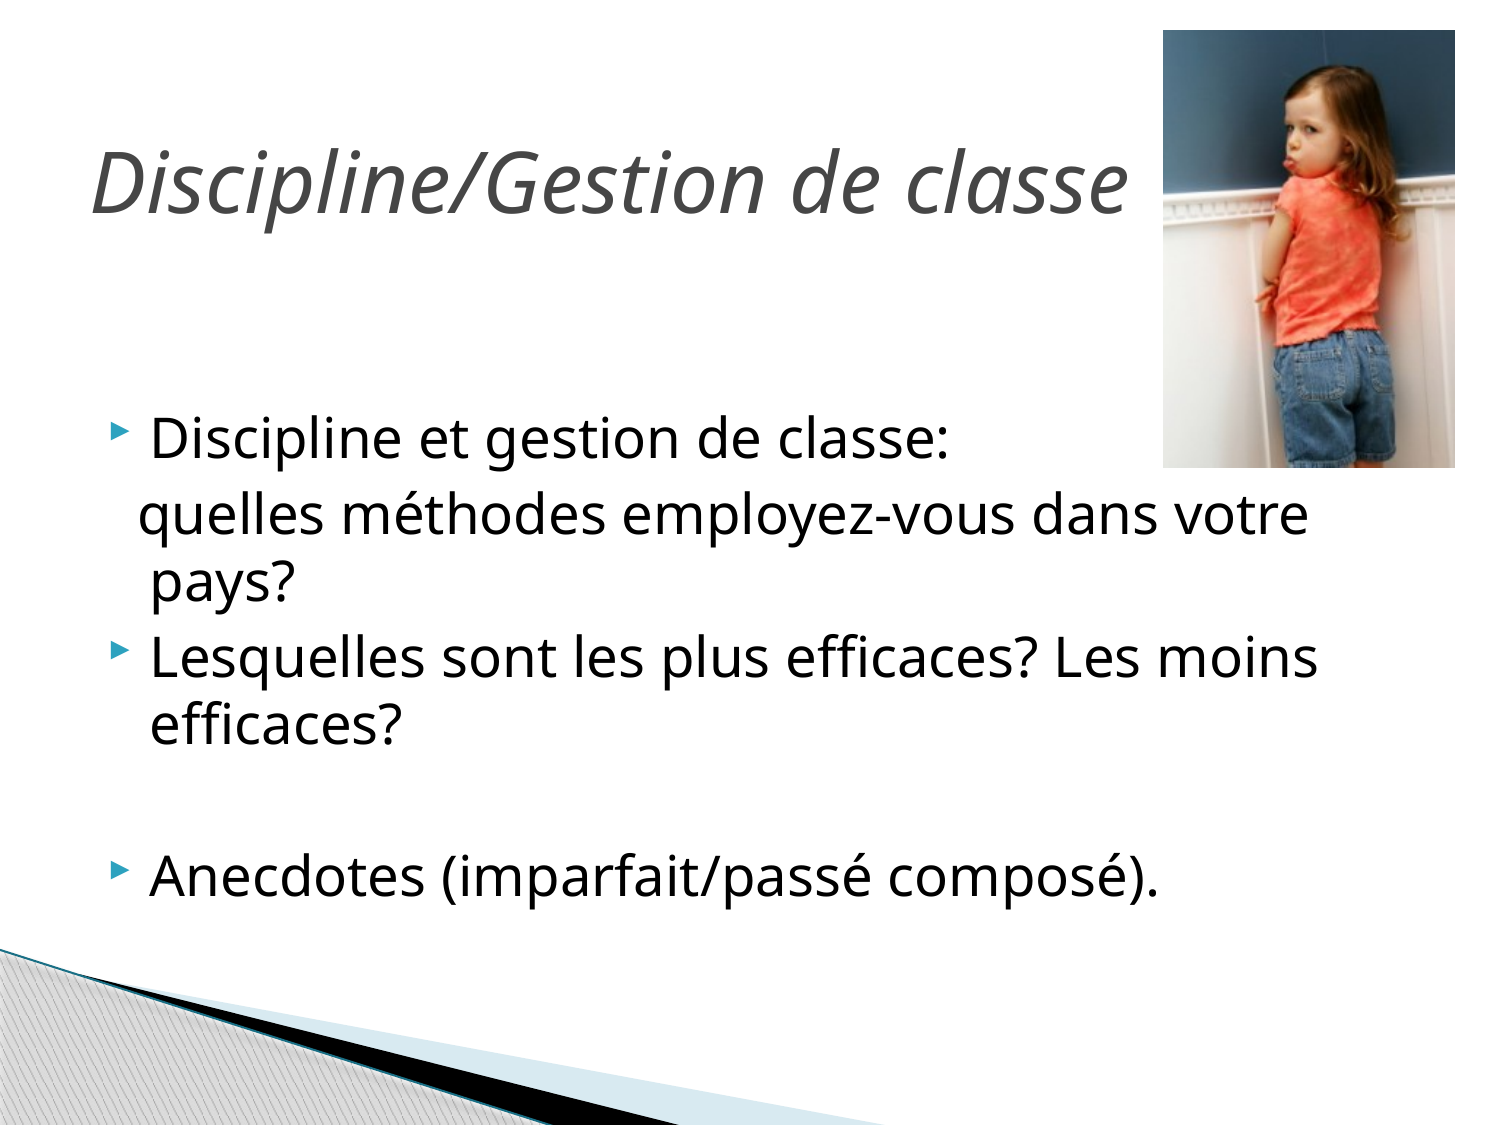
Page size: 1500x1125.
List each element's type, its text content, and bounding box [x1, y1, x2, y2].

list Discipline et gestion de classe: quelles méthodes employez-vous dans votre pays? Lesquelles sont les plus efficaces? Les moins efficaces? Anecdotes (imparfait/passé composé). [75, 315, 1425, 986]
picture [1163, 30, 1455, 469]
title Discipline/Gestion de classe [75, 45, 1157, 315]
